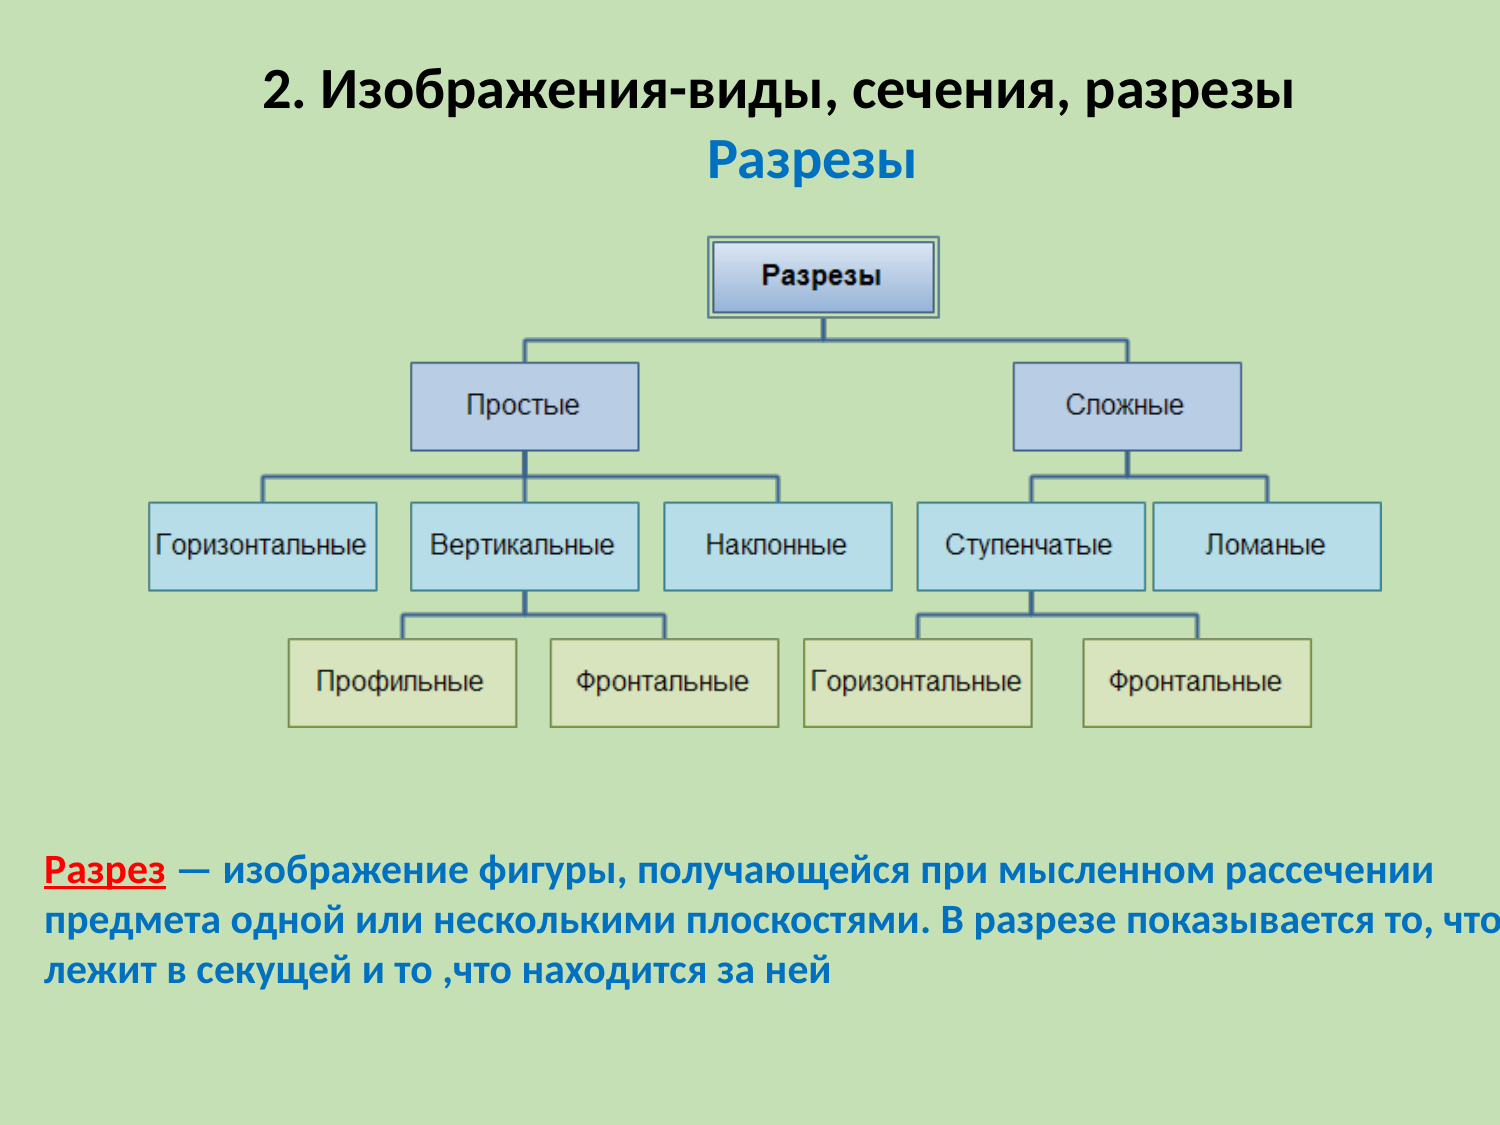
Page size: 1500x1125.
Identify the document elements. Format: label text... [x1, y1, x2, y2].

text_box 2. Изображения-виды, сечения, разрезы Разрезы [88, 42, 1471, 198]
picture [147, 219, 1382, 728]
text_box Разрез — изображение фигуры, получающейся при мысленном рассечении предмета одной или несколькими плоскостями. В разрезе показывается то, что лежит в секущей и то ,что находится за ней [29, 834, 1500, 1069]
